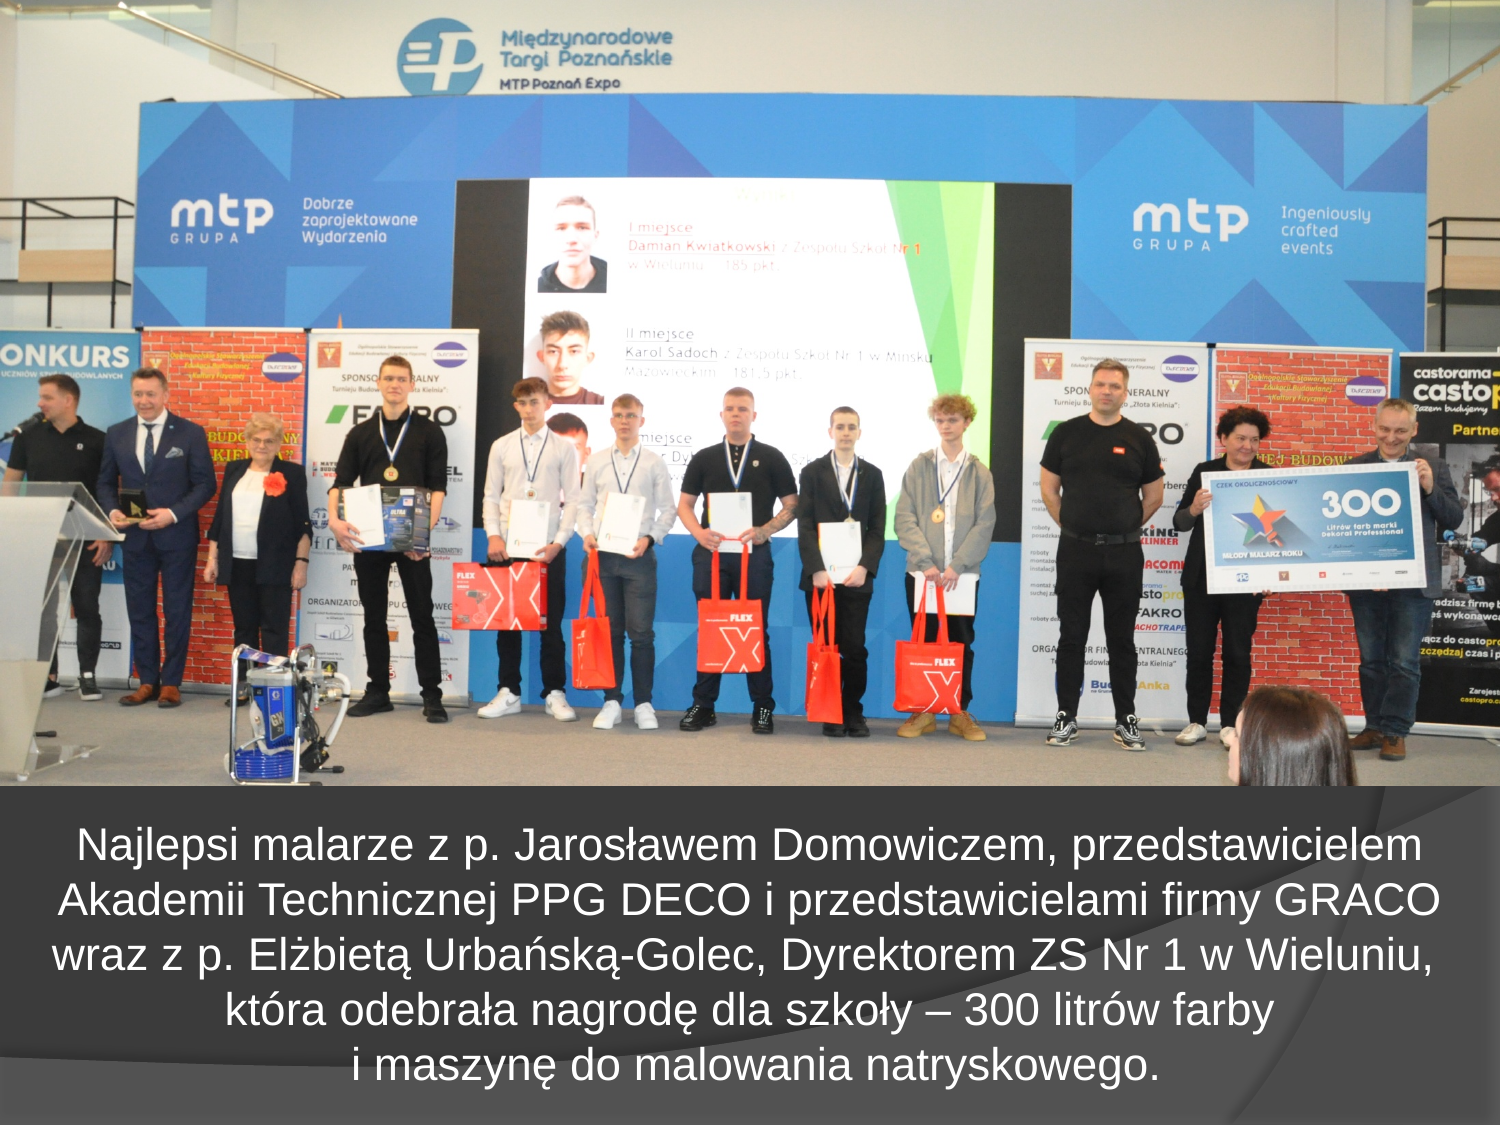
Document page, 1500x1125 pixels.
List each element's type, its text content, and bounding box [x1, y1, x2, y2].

text_box Najlepsi malarze z p. Jarosławem Domowiczem, przedstawicielem Akademii Technicznej PPG DECO i przedstawicielami firmy GRACO wraz z p. Elżbietą Urbańską-Golec, Dyrektorem ZS Nr 1 w Wieluniu, która odebrała nagrodę dla szkoły – 300 litrów farby i maszynę do malowania natryskowego. [0, 806, 1500, 1097]
picture [0, 0, 1500, 786]
